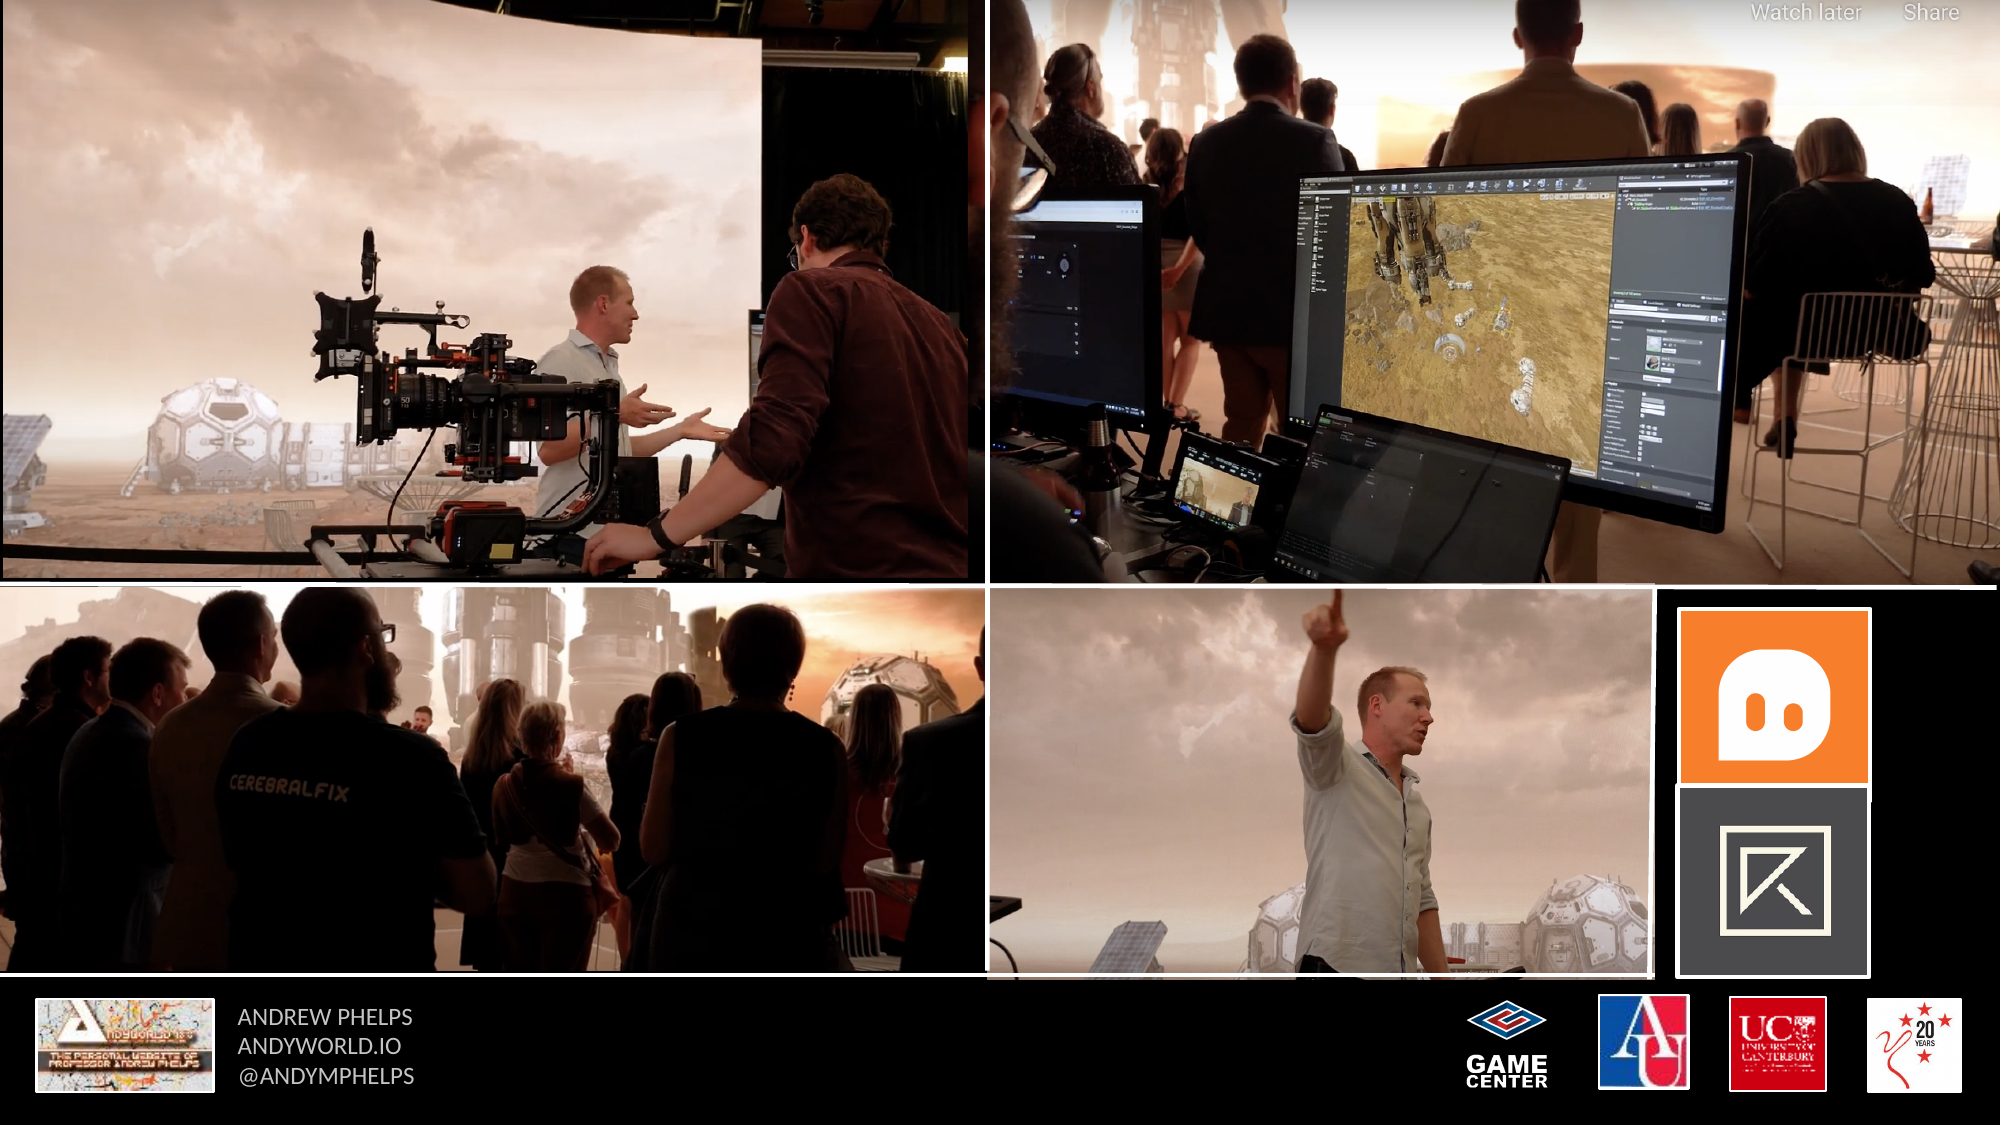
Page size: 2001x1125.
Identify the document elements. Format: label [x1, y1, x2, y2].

text_box [988, 583, 1997, 588]
picture [1425, 994, 1588, 1088]
picture [3, 0, 987, 583]
picture [1731, 998, 1825, 1090]
picture [1600, 996, 1687, 1087]
picture [0, 588, 1649, 974]
picture [988, 0, 2000, 587]
text_box [0, 583, 987, 588]
picture [1869, 1000, 1960, 1091]
text_box [1649, 587, 1655, 980]
picture [1679, 610, 1869, 976]
picture [987, 976, 1649, 980]
picture [38, 1000, 212, 1091]
